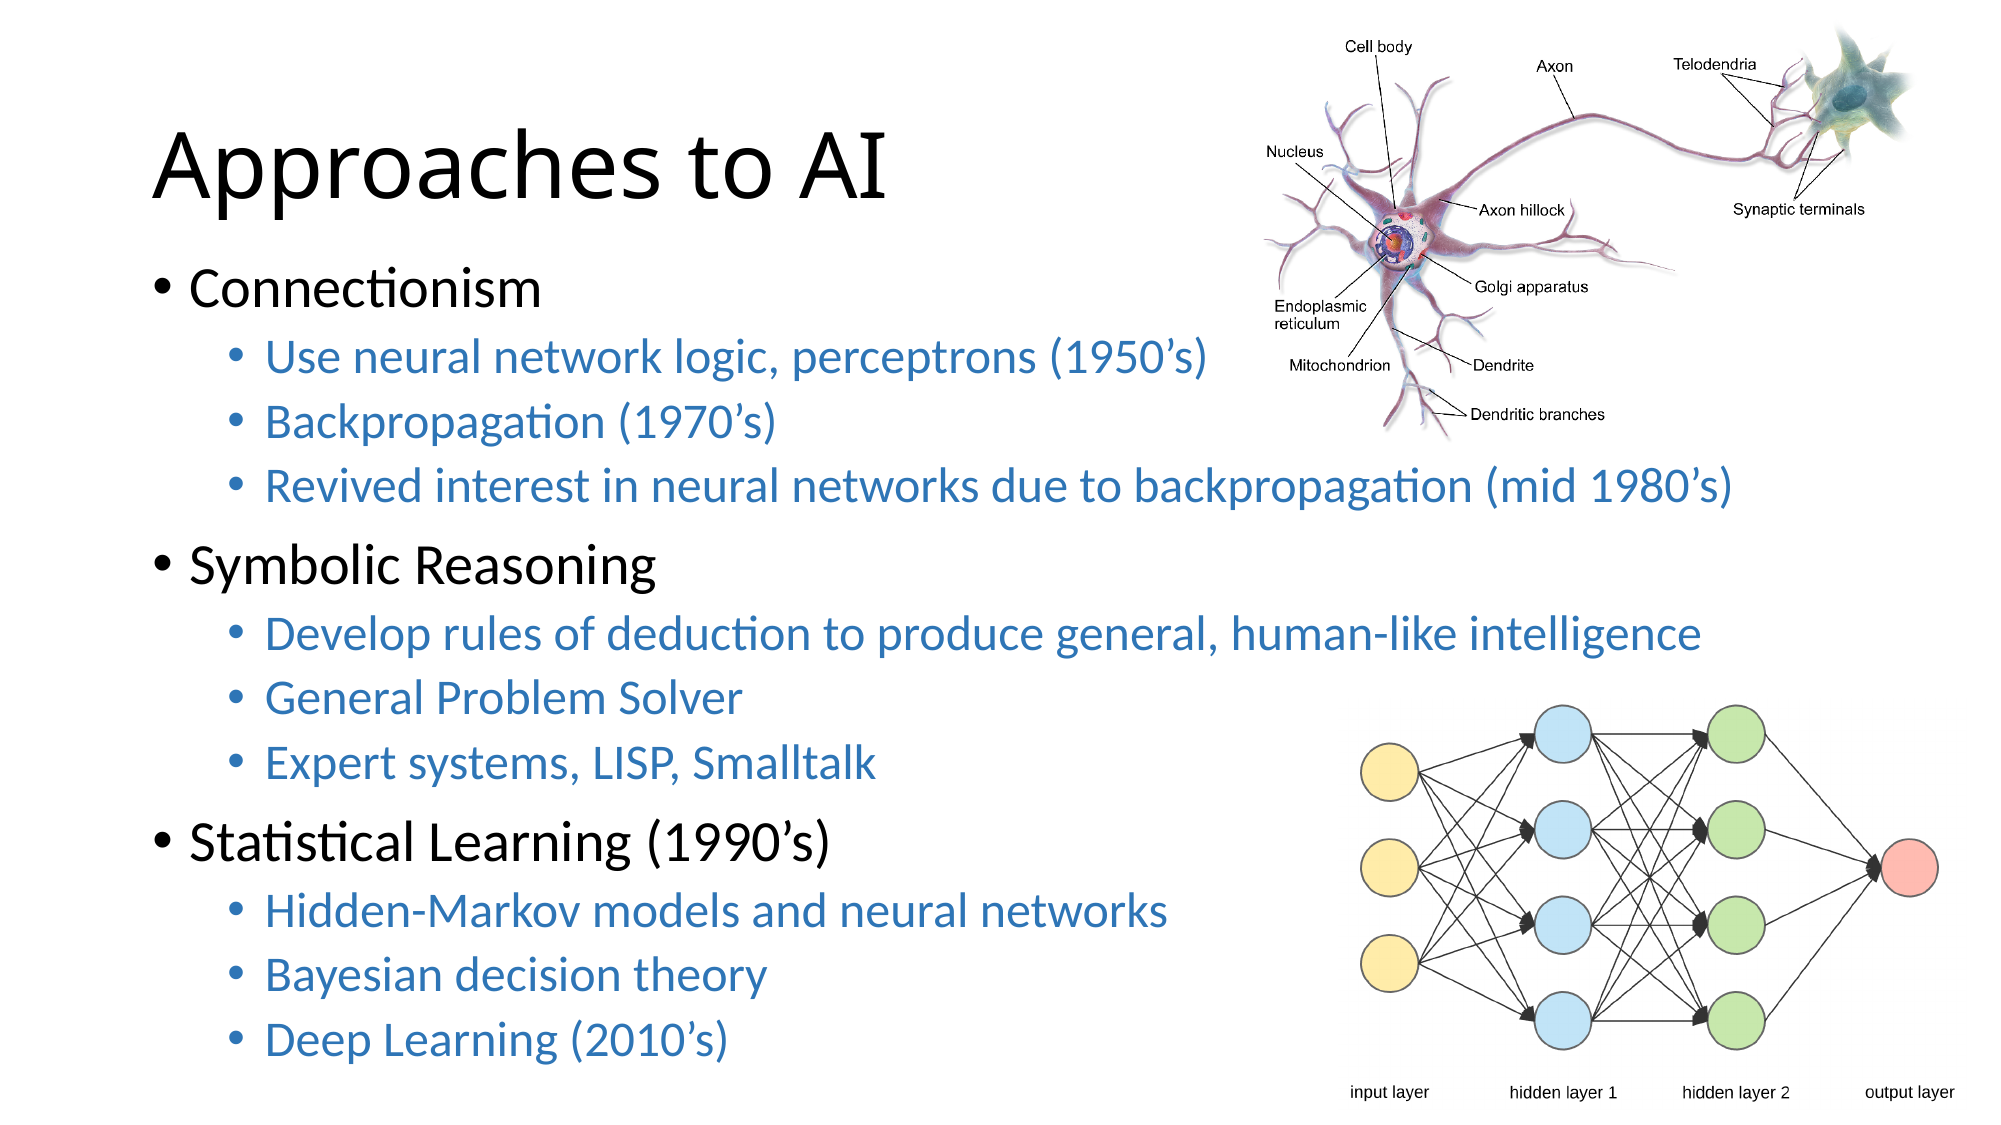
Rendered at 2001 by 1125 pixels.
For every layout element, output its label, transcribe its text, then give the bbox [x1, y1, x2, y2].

picture [1338, 698, 1967, 1110]
picture [1252, 14, 1925, 448]
list Connectionism Use neural network logic, perceptrons (1950’s) Backpropagation (1970’s) Revived interest in neural networks due to backpropagation (mid 1980’s) Symbolic Reasoning Develop rules of deduction to produce general, human-like intelligence General Problem Solver Expert systems, LISP, Smalltalk Statistical Learning (1990’s) Hidden-Markov models and neural networks Bayesian decision theory Deep Learning (2010’s) [137, 249, 1863, 1080]
title Approaches to AI [137, 59, 1252, 249]
